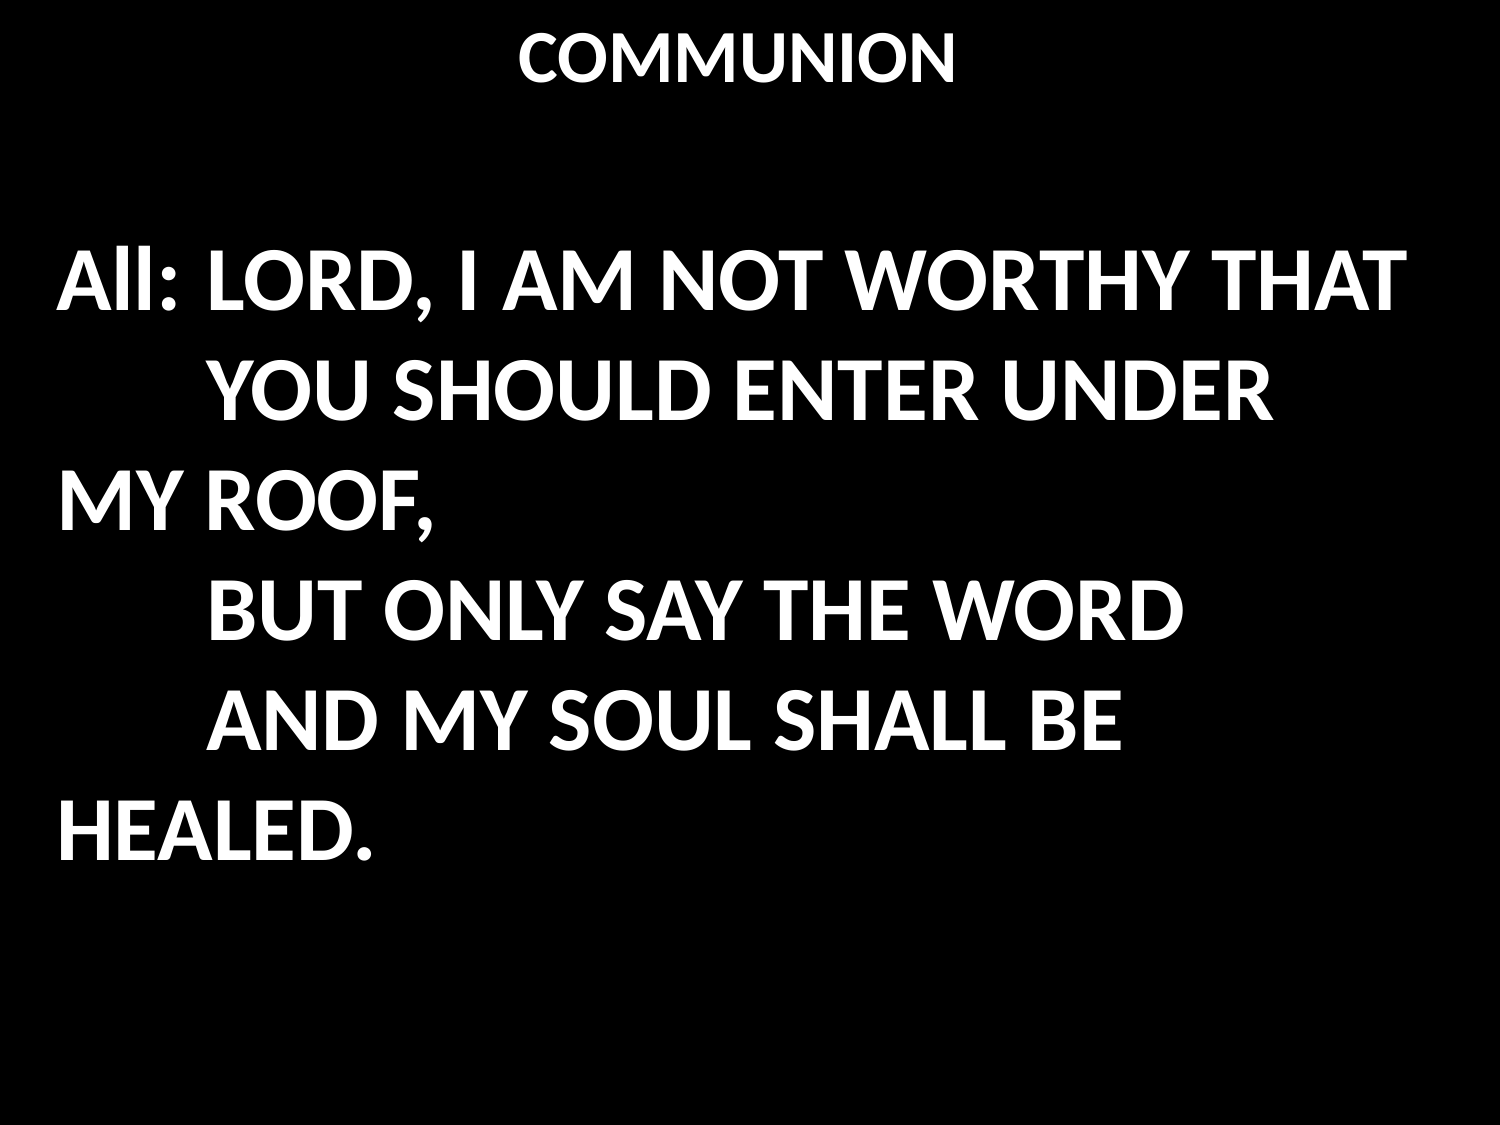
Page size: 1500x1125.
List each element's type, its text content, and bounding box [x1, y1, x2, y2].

text_box All: Lord, I am not worthy that you should enter under my roof, but only say the word and my soul shall be healed. [41, 101, 1459, 887]
text_box COMMUNION [17, 0, 1459, 105]
